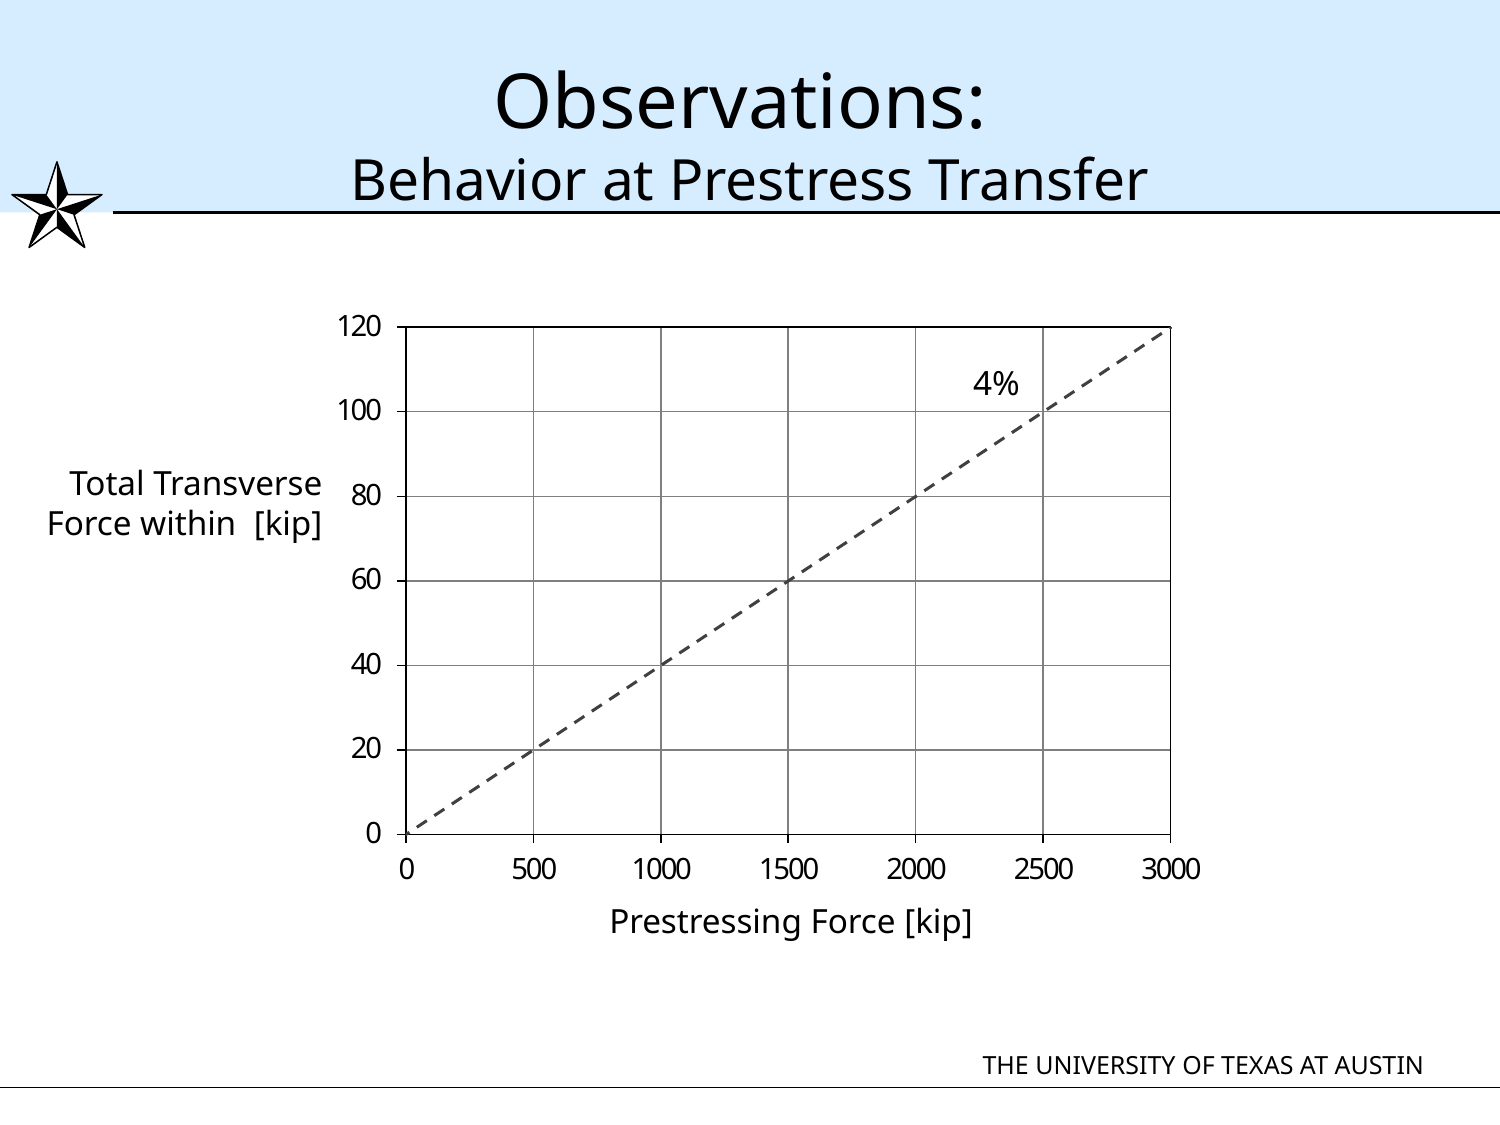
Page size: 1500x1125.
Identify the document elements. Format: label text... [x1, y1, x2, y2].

picture [322, 299, 1223, 900]
title Observations: Behavior at Prestress Transfer [75, 45, 1425, 220]
text_box Prestressing Force [kip] [407, 908, 1176, 940]
